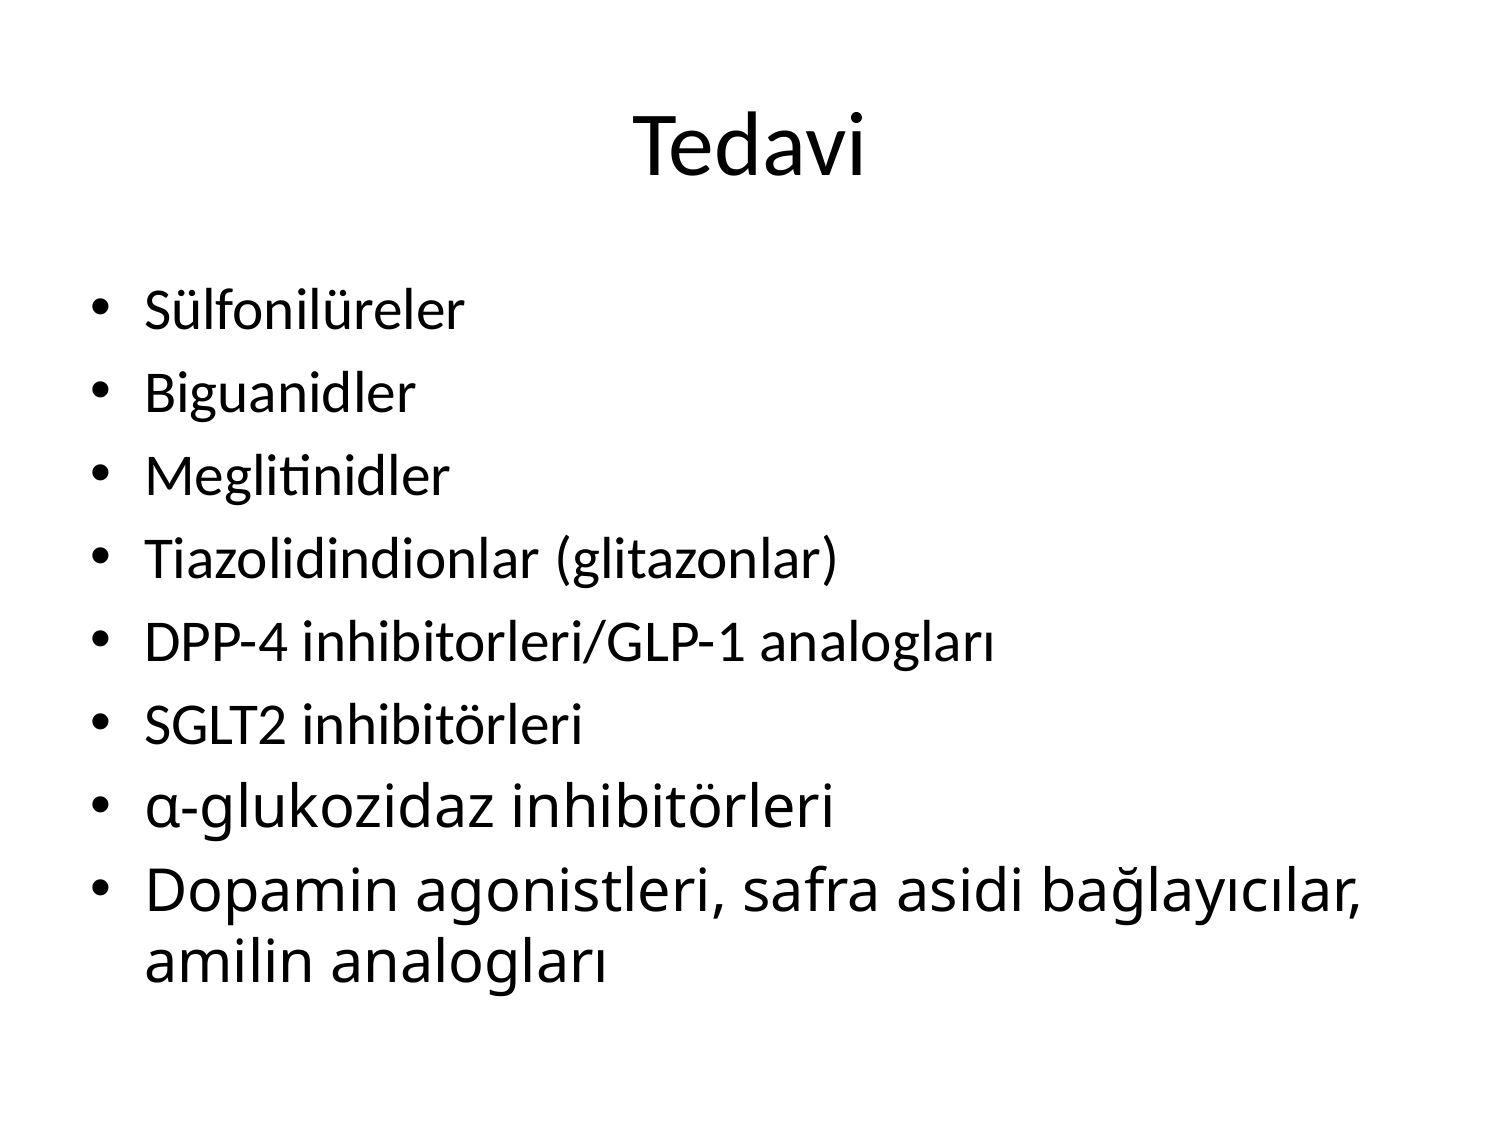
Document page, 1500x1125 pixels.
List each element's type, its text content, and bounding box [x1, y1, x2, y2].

title Tedavi [75, 45, 1425, 233]
list Sülfonilüreler Biguanidler Meglitinidler Tiazolidindionlar (glitazonlar) DPP-4 inhibitorleri/GLP-1 analogları SGLT2 inhibitörleri α-glukozidaz inhibitörleri Dopamin agonistleri, safra asidi bağlayıcılar, amilin analogları [75, 262, 1425, 1005]
